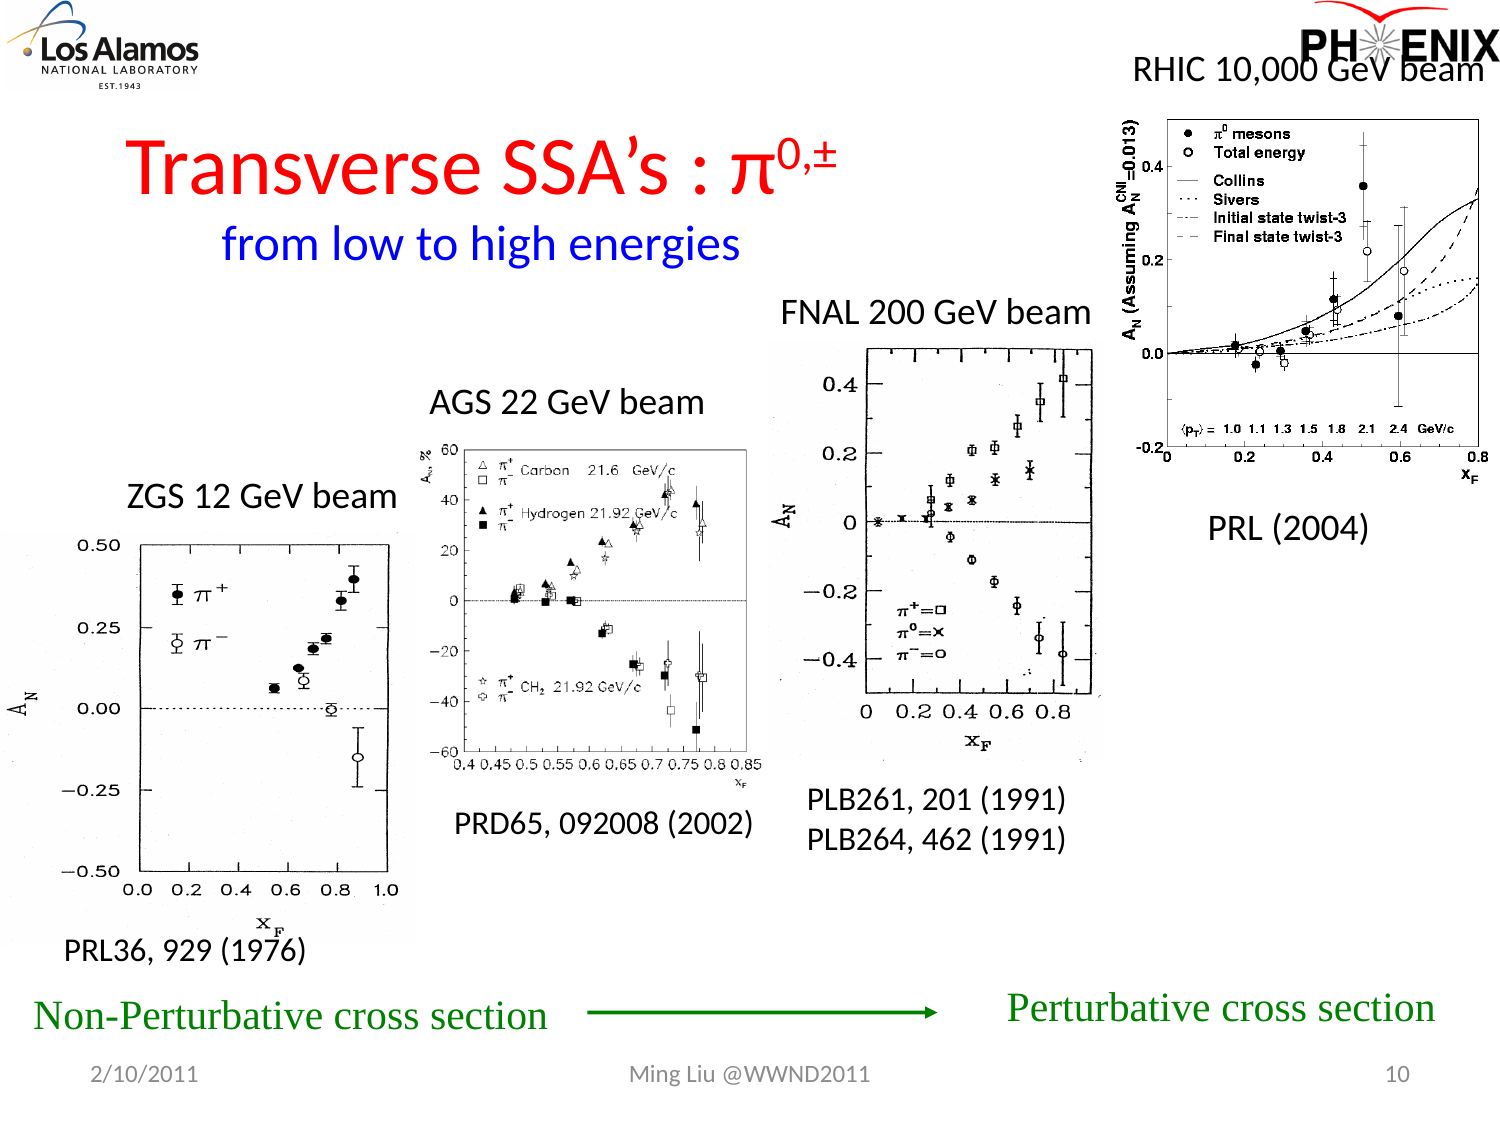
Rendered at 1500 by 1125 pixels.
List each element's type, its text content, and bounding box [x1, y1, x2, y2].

text_box FNAL 200 GeV beam [765, 279, 1108, 339]
text_box RHIC 10,000 GeV beam [1118, 36, 1500, 97]
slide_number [75, 1045, 425, 1103]
picture [0, 444, 769, 946]
text_box [587, 1006, 938, 1019]
title Transverse SSA’s : π0,± from low to high energies [24, 97, 938, 285]
footer Ming Liu @WWND2011 [512, 1042, 988, 1103]
text_box Perturbative cross section [991, 972, 1451, 1038]
text_box PRD65, 092008 (2002) [439, 793, 791, 849]
text_box AGS 22 GeV beam [414, 369, 721, 429]
text_box PRL (2004) [1193, 495, 1385, 556]
picture [1301, 0, 1500, 36]
picture [5, 0, 200, 90]
text_box PLB261, 201 (1991) PLB264, 462 (1991) [792, 769, 1082, 865]
slide_number 10 [1074, 1042, 1425, 1103]
text_box PRL36, 929 (1976) [49, 954, 322, 976]
text_box Non-Perturbative cross section [18, 980, 564, 1045]
picture [1115, 119, 1489, 484]
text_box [767, 339, 1108, 762]
text_box ZGS 12 GeV beam [112, 463, 409, 523]
